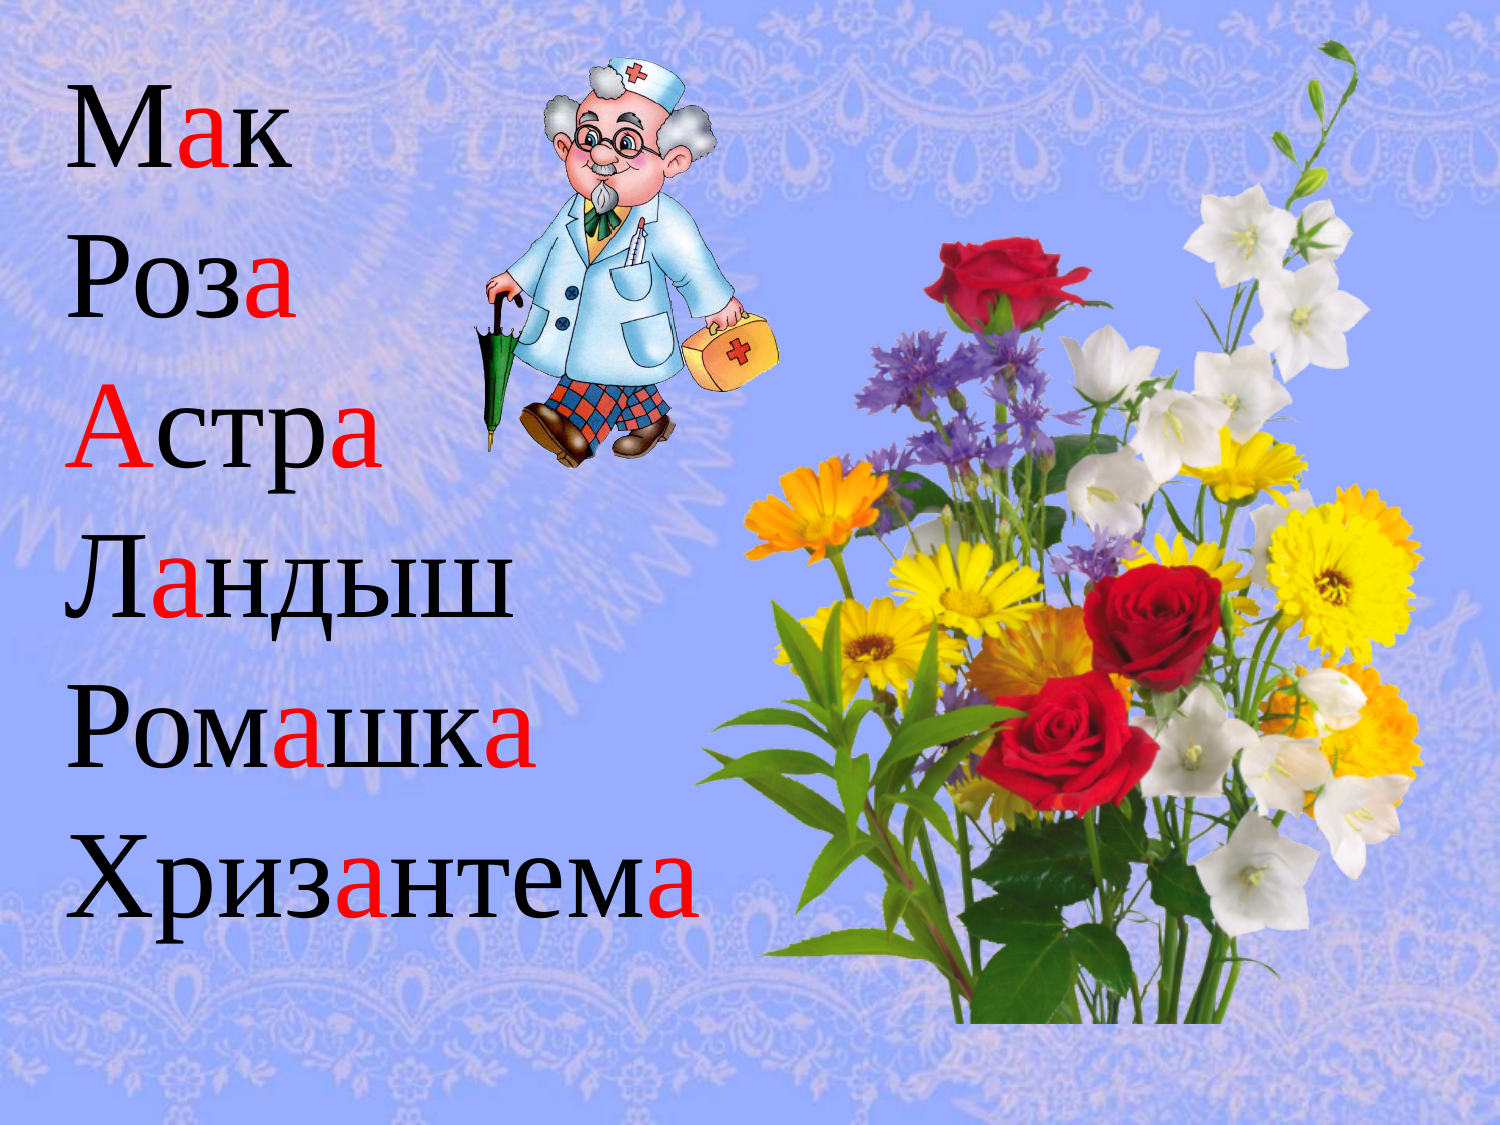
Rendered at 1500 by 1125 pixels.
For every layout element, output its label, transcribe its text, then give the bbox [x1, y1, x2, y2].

text_box Мак Роза Астра Ландыш Ромашка Хризантема [50, 35, 716, 1125]
picture [0, 0, 1500, 1125]
